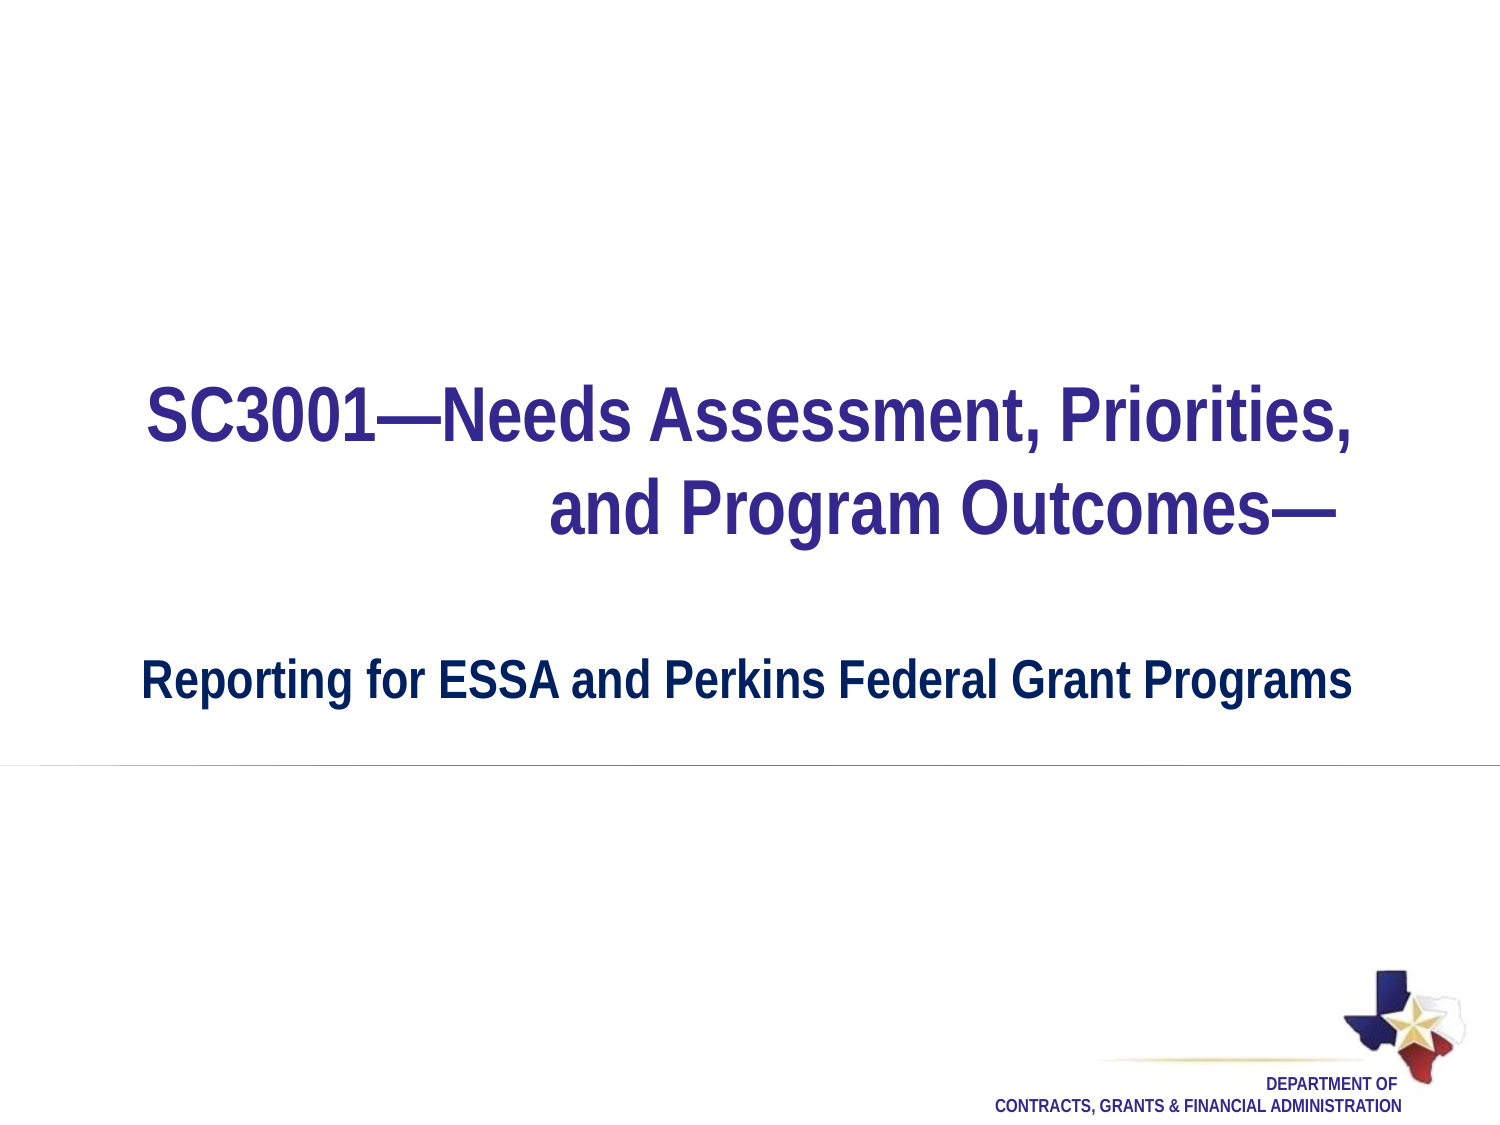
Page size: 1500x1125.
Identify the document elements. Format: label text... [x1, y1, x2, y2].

picture [1001, 941, 1479, 1125]
picture [1001, 1101, 1006, 1110]
picture [1008, 1101, 1014, 1110]
title SC3001—Needs Assessment, Priorities, and Program Outcomes— Reporting for ESSA and Perkins Federal Grant Programs [117, 303, 1370, 756]
